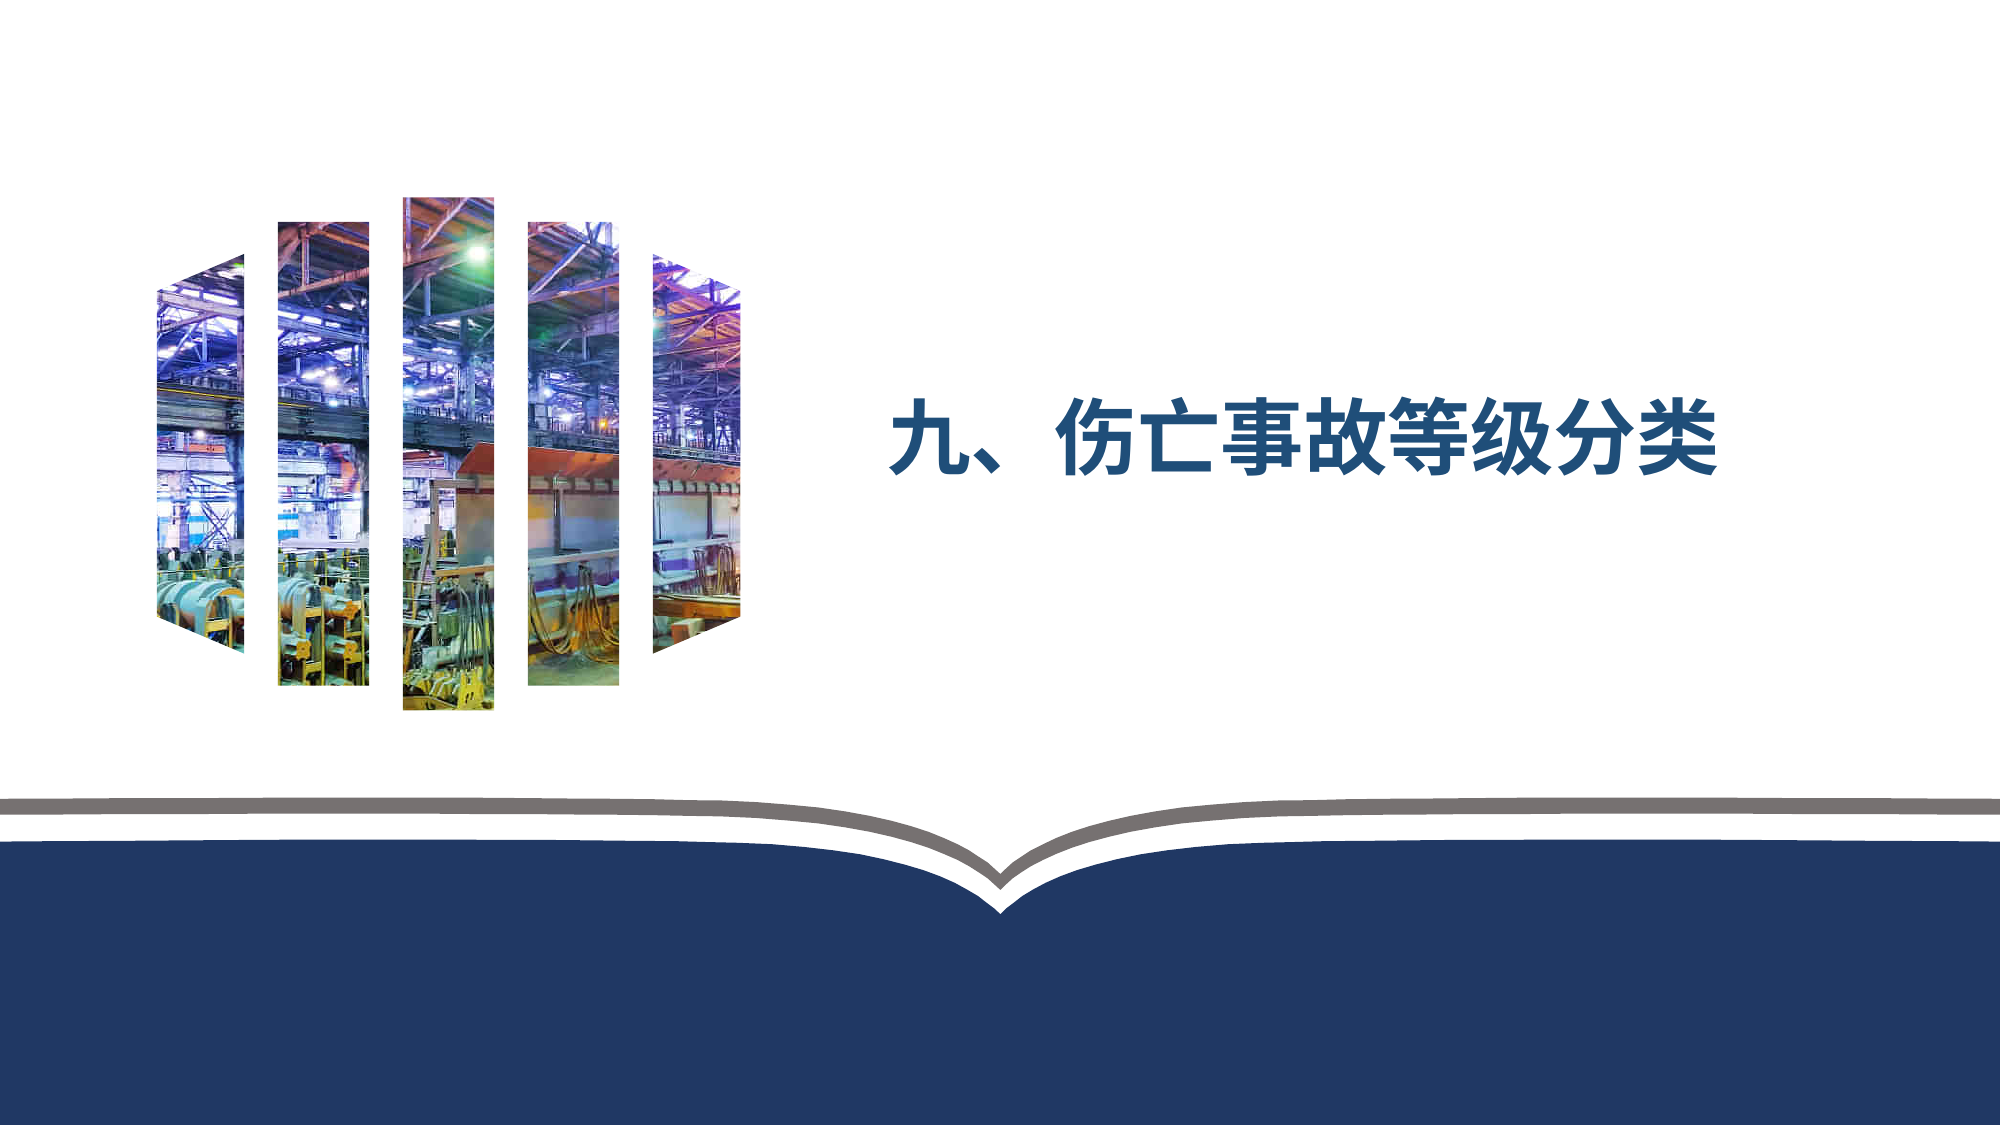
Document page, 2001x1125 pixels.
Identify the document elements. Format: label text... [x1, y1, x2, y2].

picture [156, 197, 741, 711]
text_box [0, 797, 2000, 890]
text_box 九、伤亡事故等级分类 [873, 377, 1736, 493]
text_box [0, 839, 2000, 1125]
